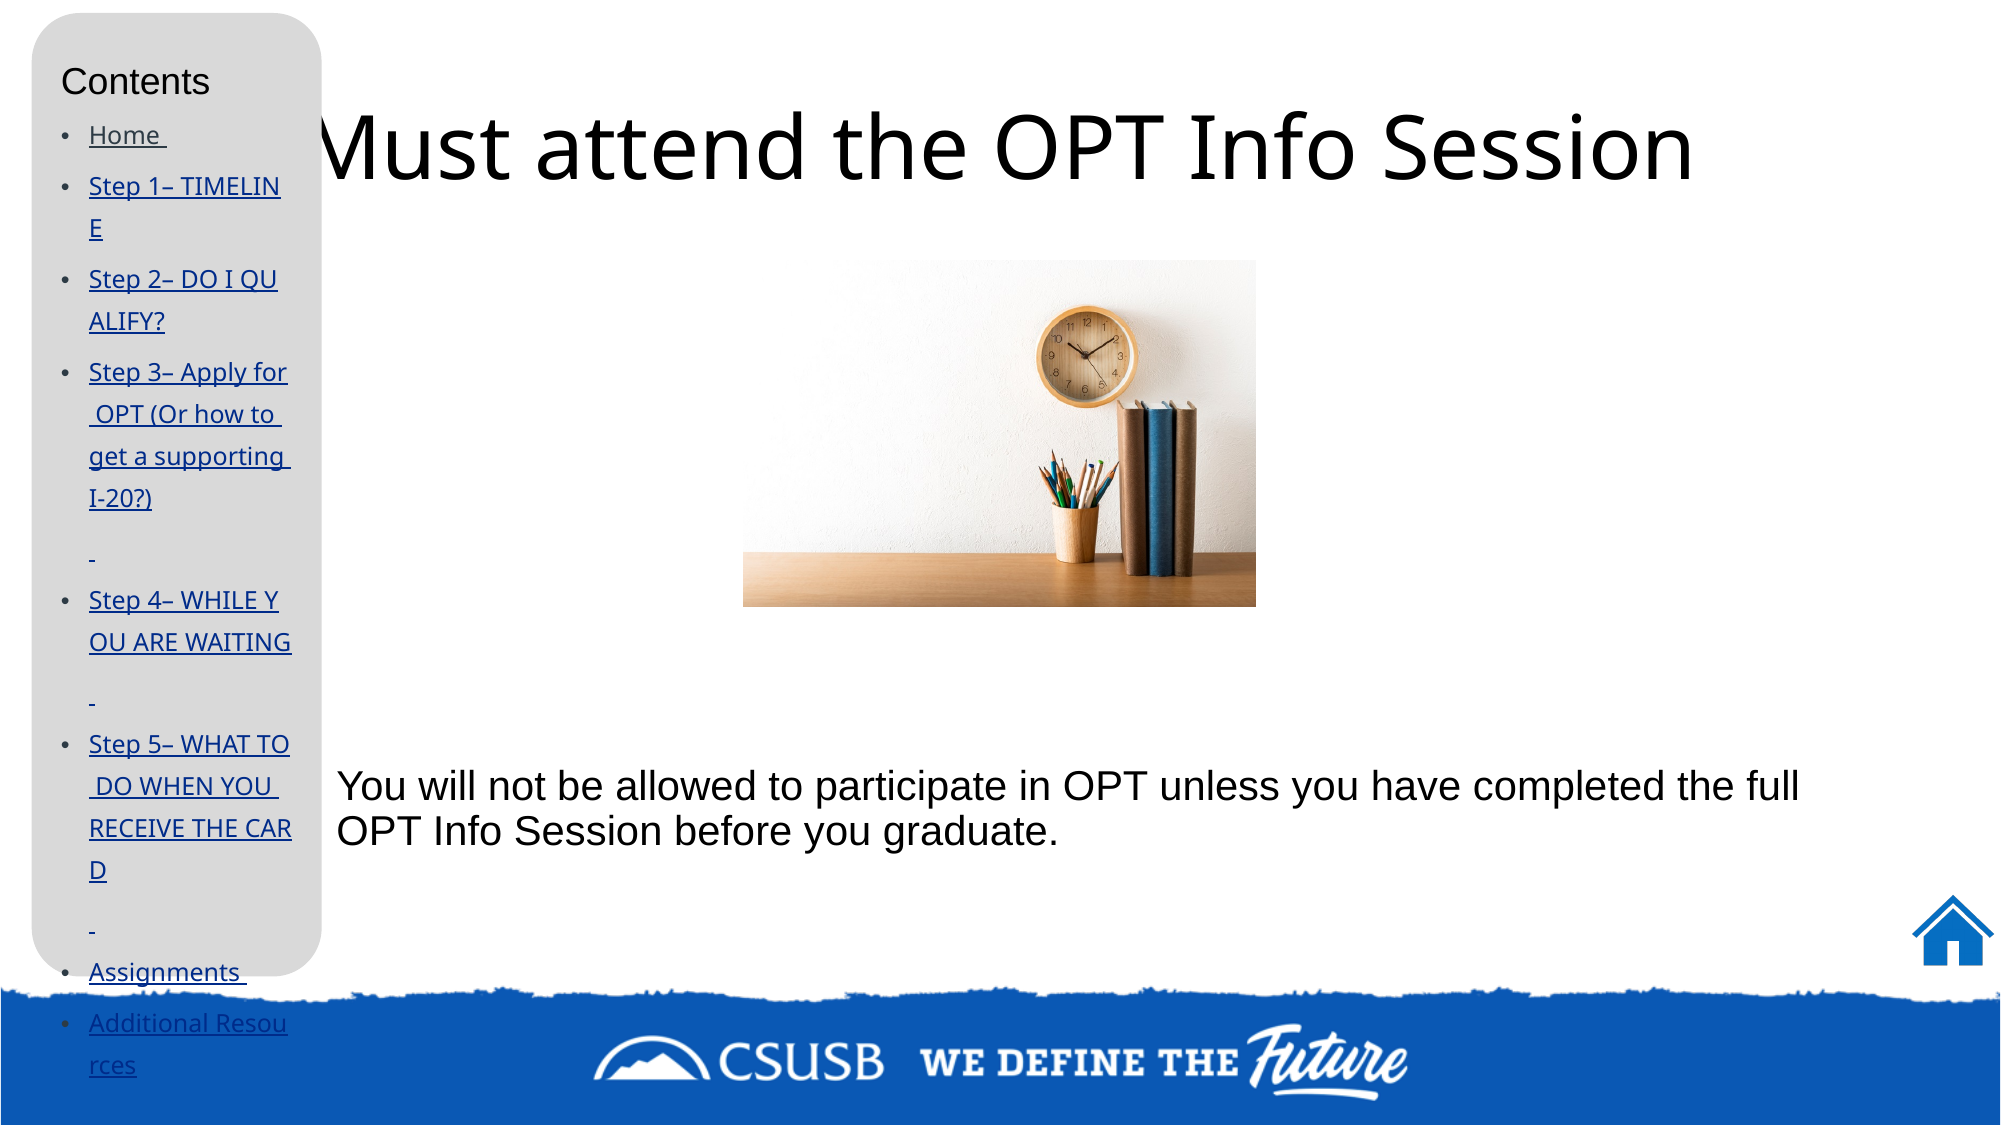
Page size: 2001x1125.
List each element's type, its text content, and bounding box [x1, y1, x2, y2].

title Must attend the OPT Info Session [321, 49, 1851, 238]
text_box You will not be allowed to participate in OPT unless you have completed the full OPT Info Session before you graduate. [322, 446, 1850, 863]
picture [742, 260, 1256, 608]
text_box Contents Home Step 1– TIMELINE Step 2– DO I QUALIFY? Step 3– Apply for OPT (Or how to get a supporting I-20?) Step 4– WHILE YOU ARE WAITING Step 5– WHAT TO DO WHEN YOU RECEIVE THE CARD Assignments Additional Resources [31, 12, 322, 977]
picture [0, 882, 2001, 1125]
